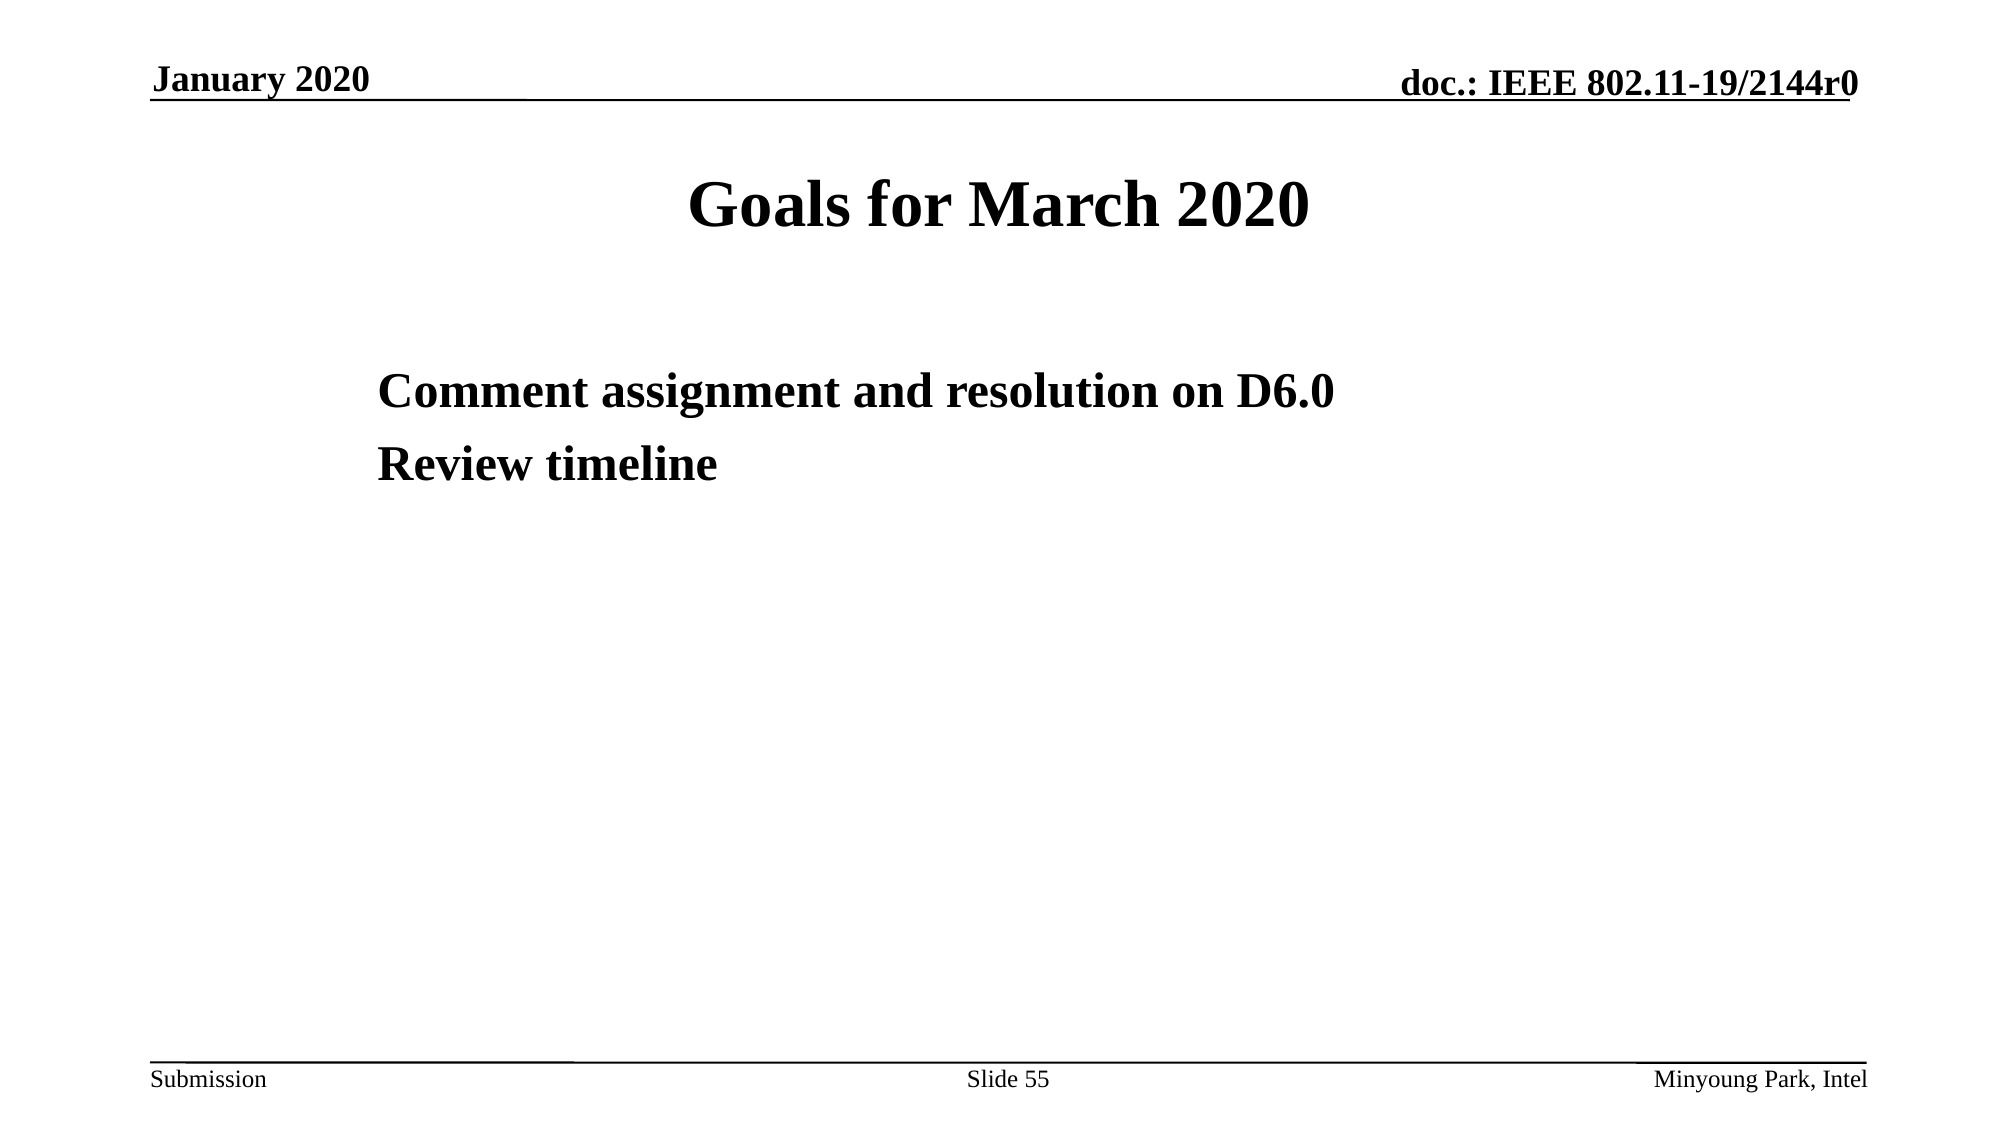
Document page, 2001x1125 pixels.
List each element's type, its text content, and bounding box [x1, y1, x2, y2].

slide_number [152, 54, 563, 100]
list Comment assignment and resolution on D6.0 Review timeline [362, 349, 1701, 1026]
title Goals for March 2020 [149, 112, 1850, 288]
footer Minyoung Park, Intel [1171, 1061, 1869, 1093]
slide_number Slide 55 [950, 1061, 1067, 1123]
